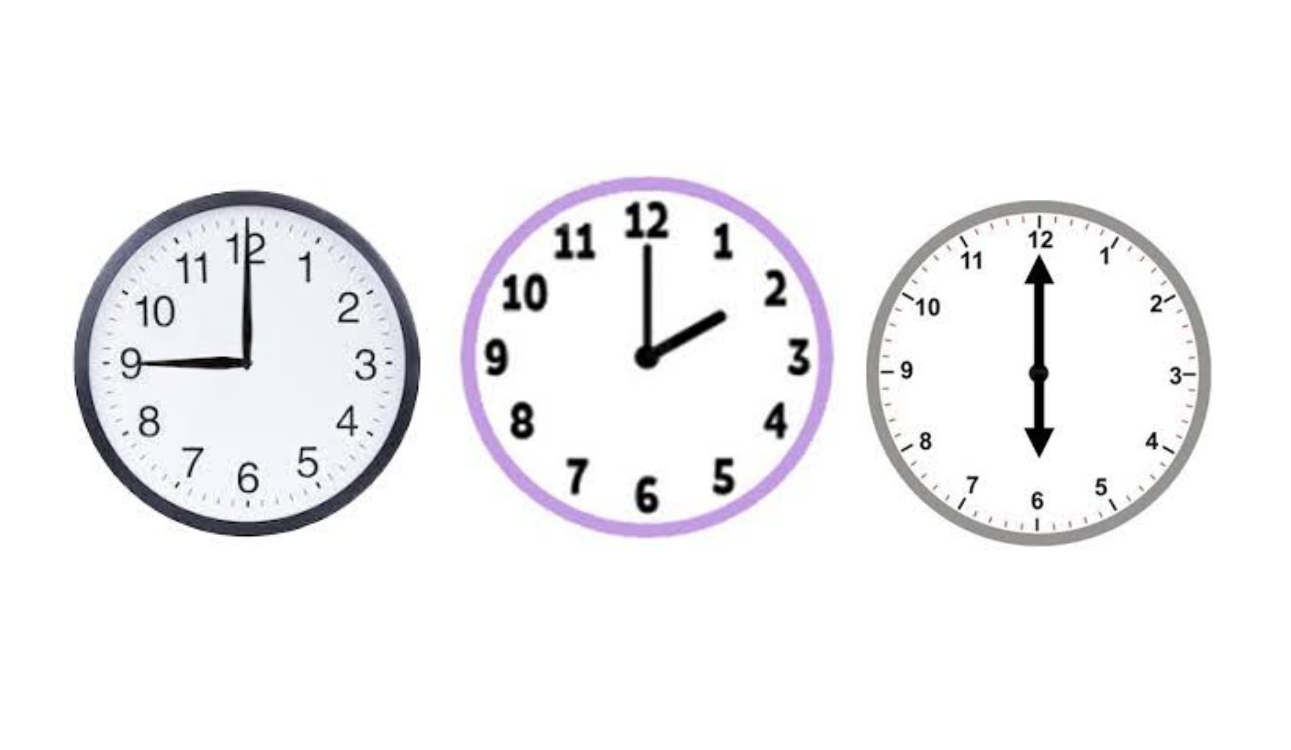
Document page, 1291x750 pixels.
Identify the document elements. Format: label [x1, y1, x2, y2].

picture [437, 162, 846, 548]
picture [862, 199, 1215, 551]
list [64, 181, 428, 546]
